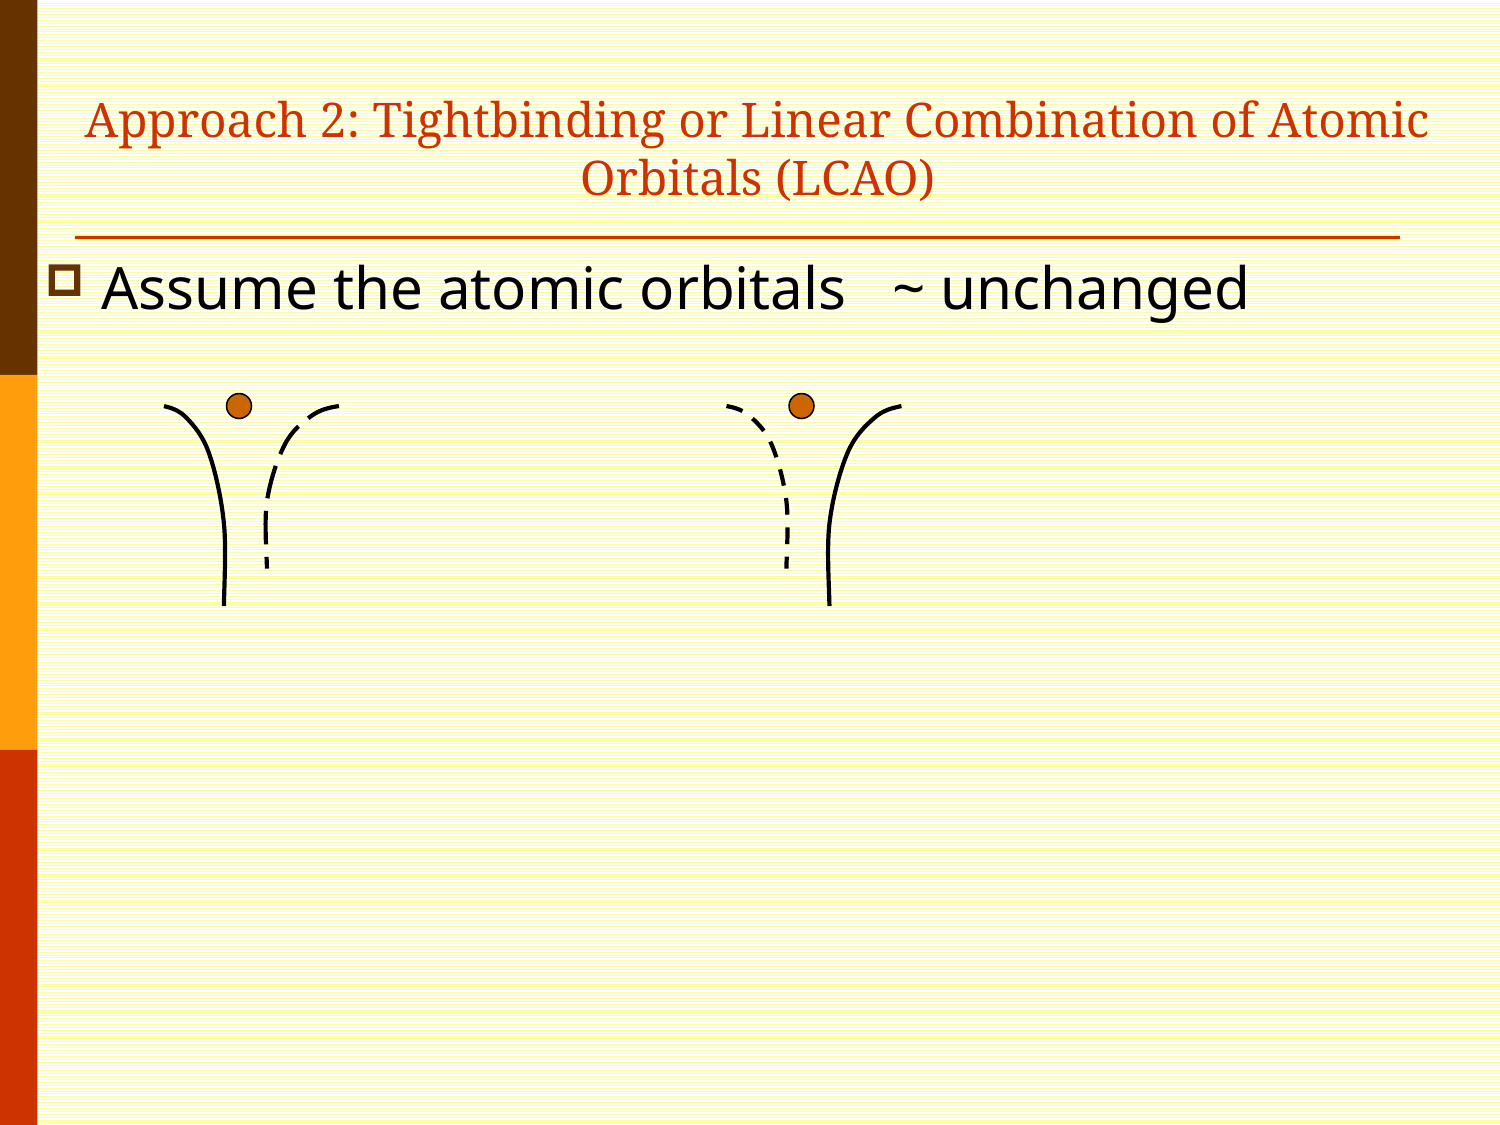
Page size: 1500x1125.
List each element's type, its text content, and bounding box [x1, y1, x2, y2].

text_box [726, 406, 788, 569]
text_box [163, 406, 226, 607]
text_box [828, 406, 902, 607]
text_box [789, 393, 815, 419]
text_box [265, 406, 339, 569]
list Assume the atomic orbitals ~ unchanged [30, 243, 1456, 813]
title Approach 2: Tightbinding or Linear Combination of Atomic Orbitals (LCAO) [56, 24, 1459, 213]
text_box [226, 393, 252, 419]
